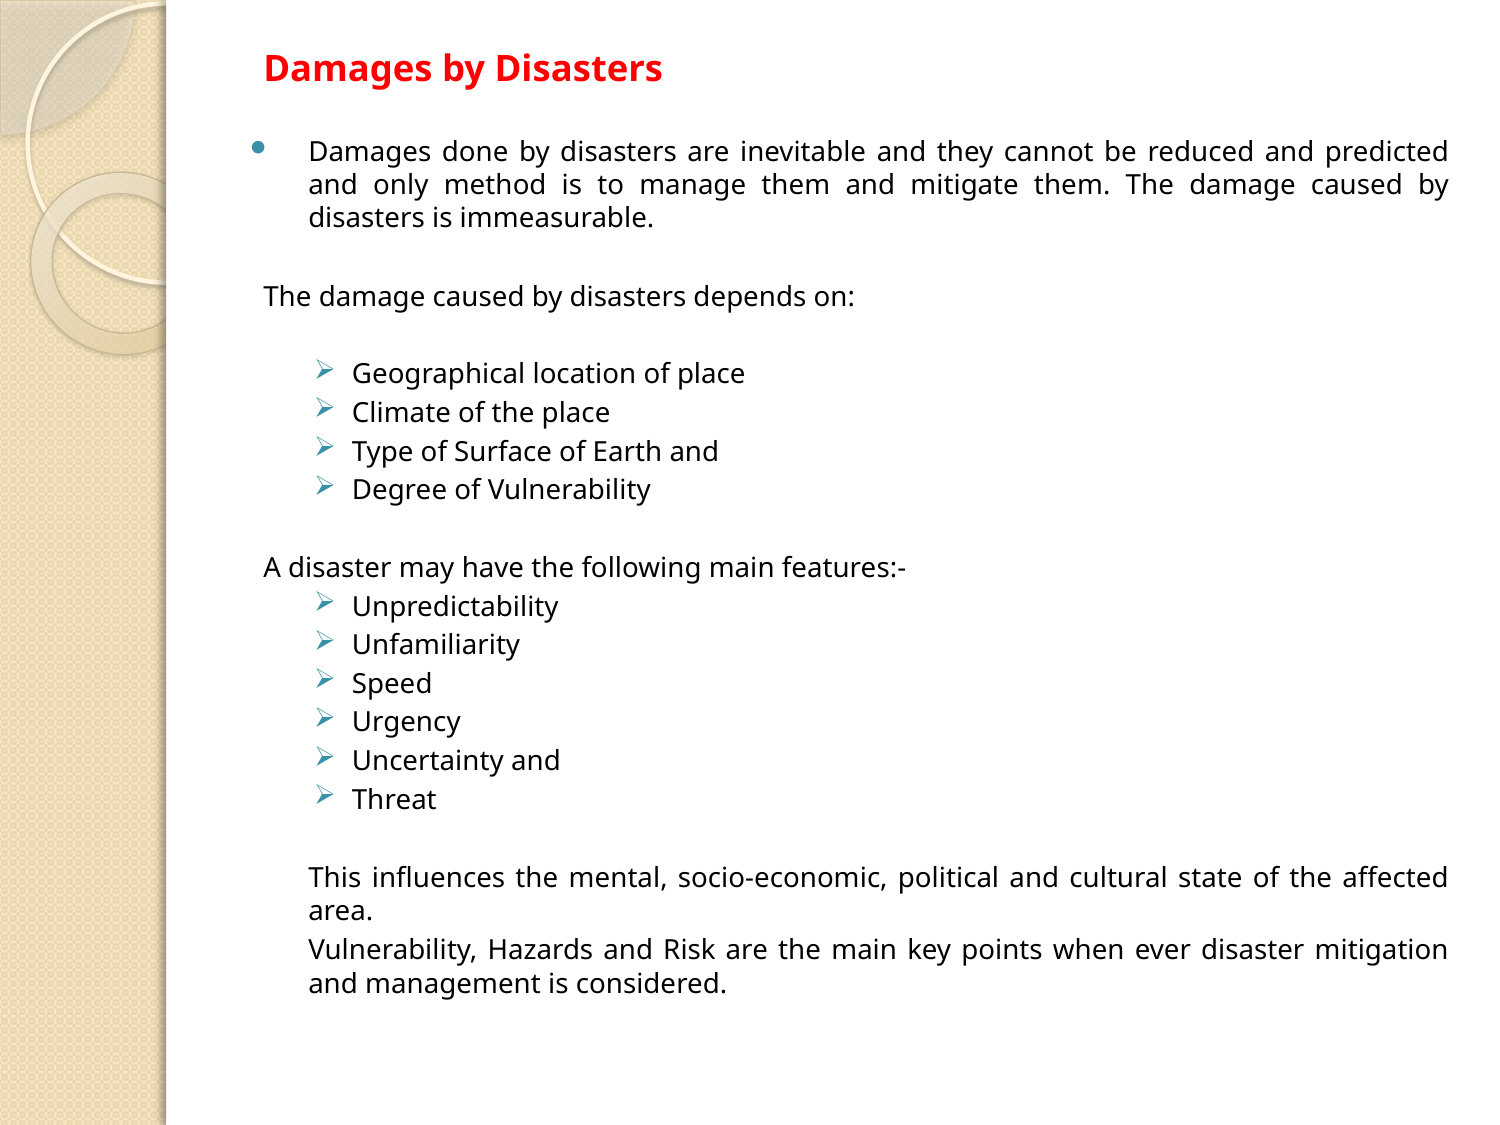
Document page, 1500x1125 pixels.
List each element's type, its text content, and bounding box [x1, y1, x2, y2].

list Damages by Disasters Damages done by disasters are inevitable and they cannot be reduced and predicted and only method is to manage them and mitigate them. The damage caused by disasters is immeasurable. The damage caused by disasters depends on: Geographical location of place Climate of the place Type of Surface of Earth and Degree of Vulnerability A disaster may have the following main features:- Unpredictability Unfamiliarity Speed Urgency Uncertainty and Threat This influences the mental, socio-economic, political and cultural state of the affected area. Vulnerability, Hazards and Risk are the main key points when ever disaster mitigation and management is considered. [235, 37, 1466, 1025]
